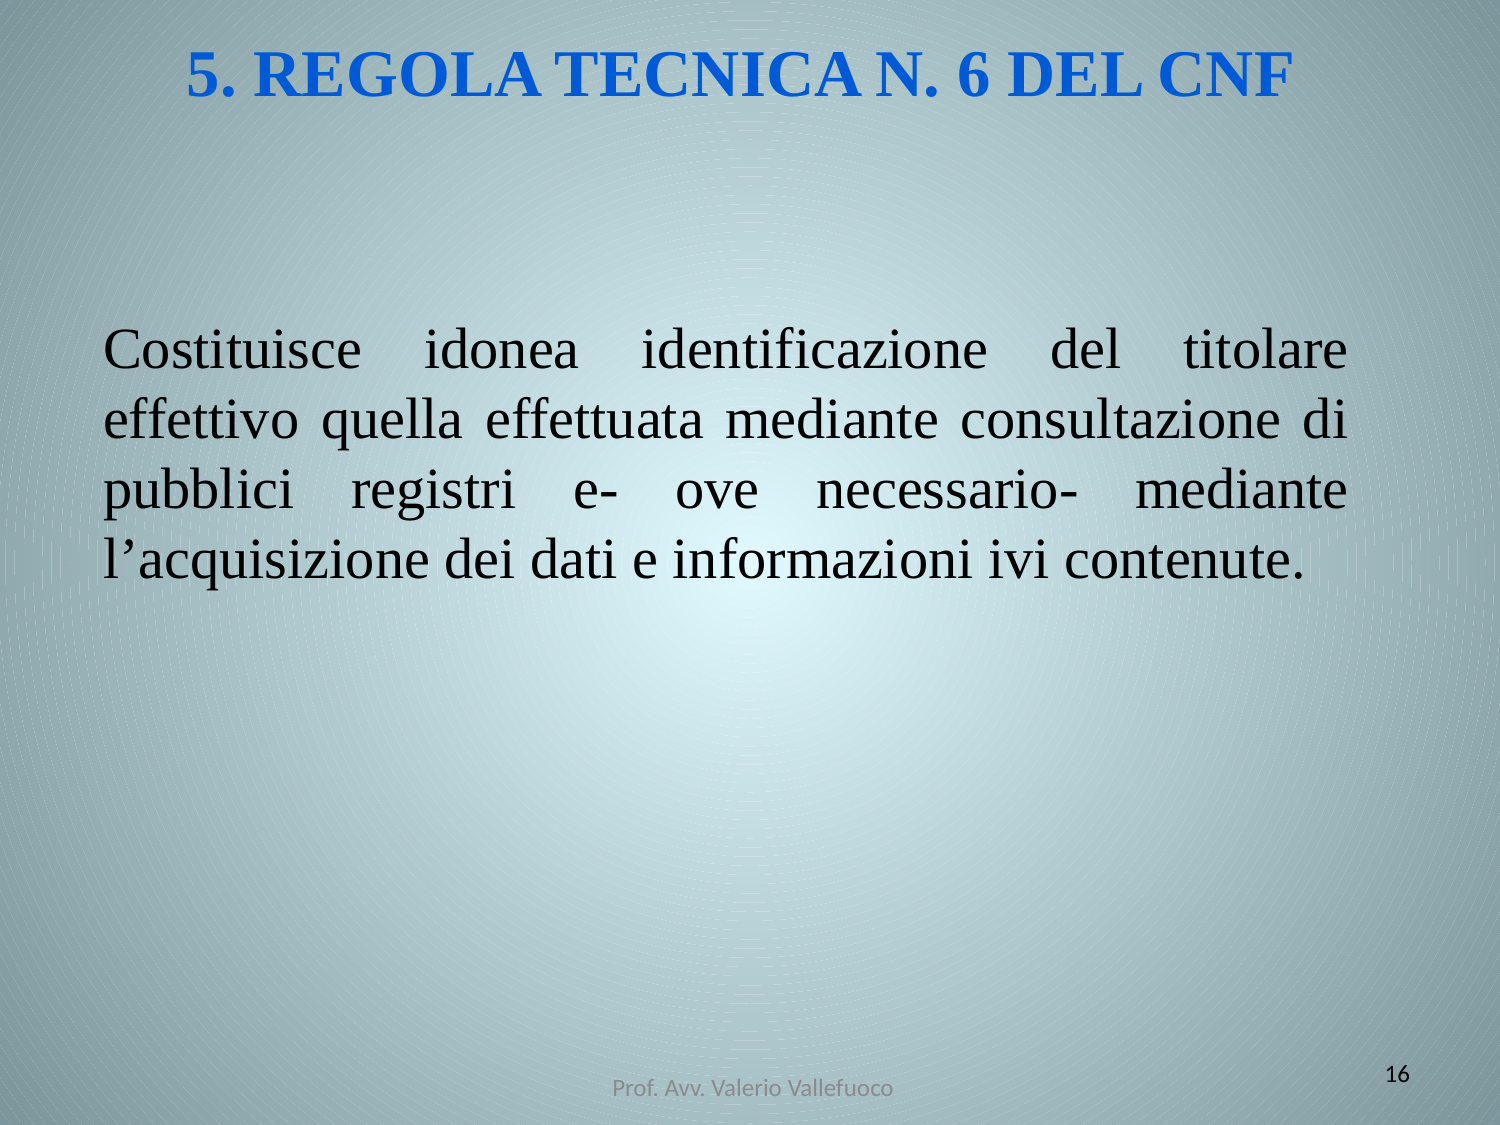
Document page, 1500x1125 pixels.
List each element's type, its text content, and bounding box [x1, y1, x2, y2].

text_box Costituisce idonea identificazione del titolare effettivo quella effettuata mediante consultazione di pubblici registri e- ove necessario- mediante l’acquisizione dei dati e informazioni ivi contenute. [88, 302, 1365, 598]
text_box 5. Regola Tecnica n. 6 del CNF [0, 10, 1483, 89]
footer Prof. Avv. Valerio Vallefuoco [515, 1056, 991, 1117]
slide_number 16 [1074, 1042, 1425, 1103]
